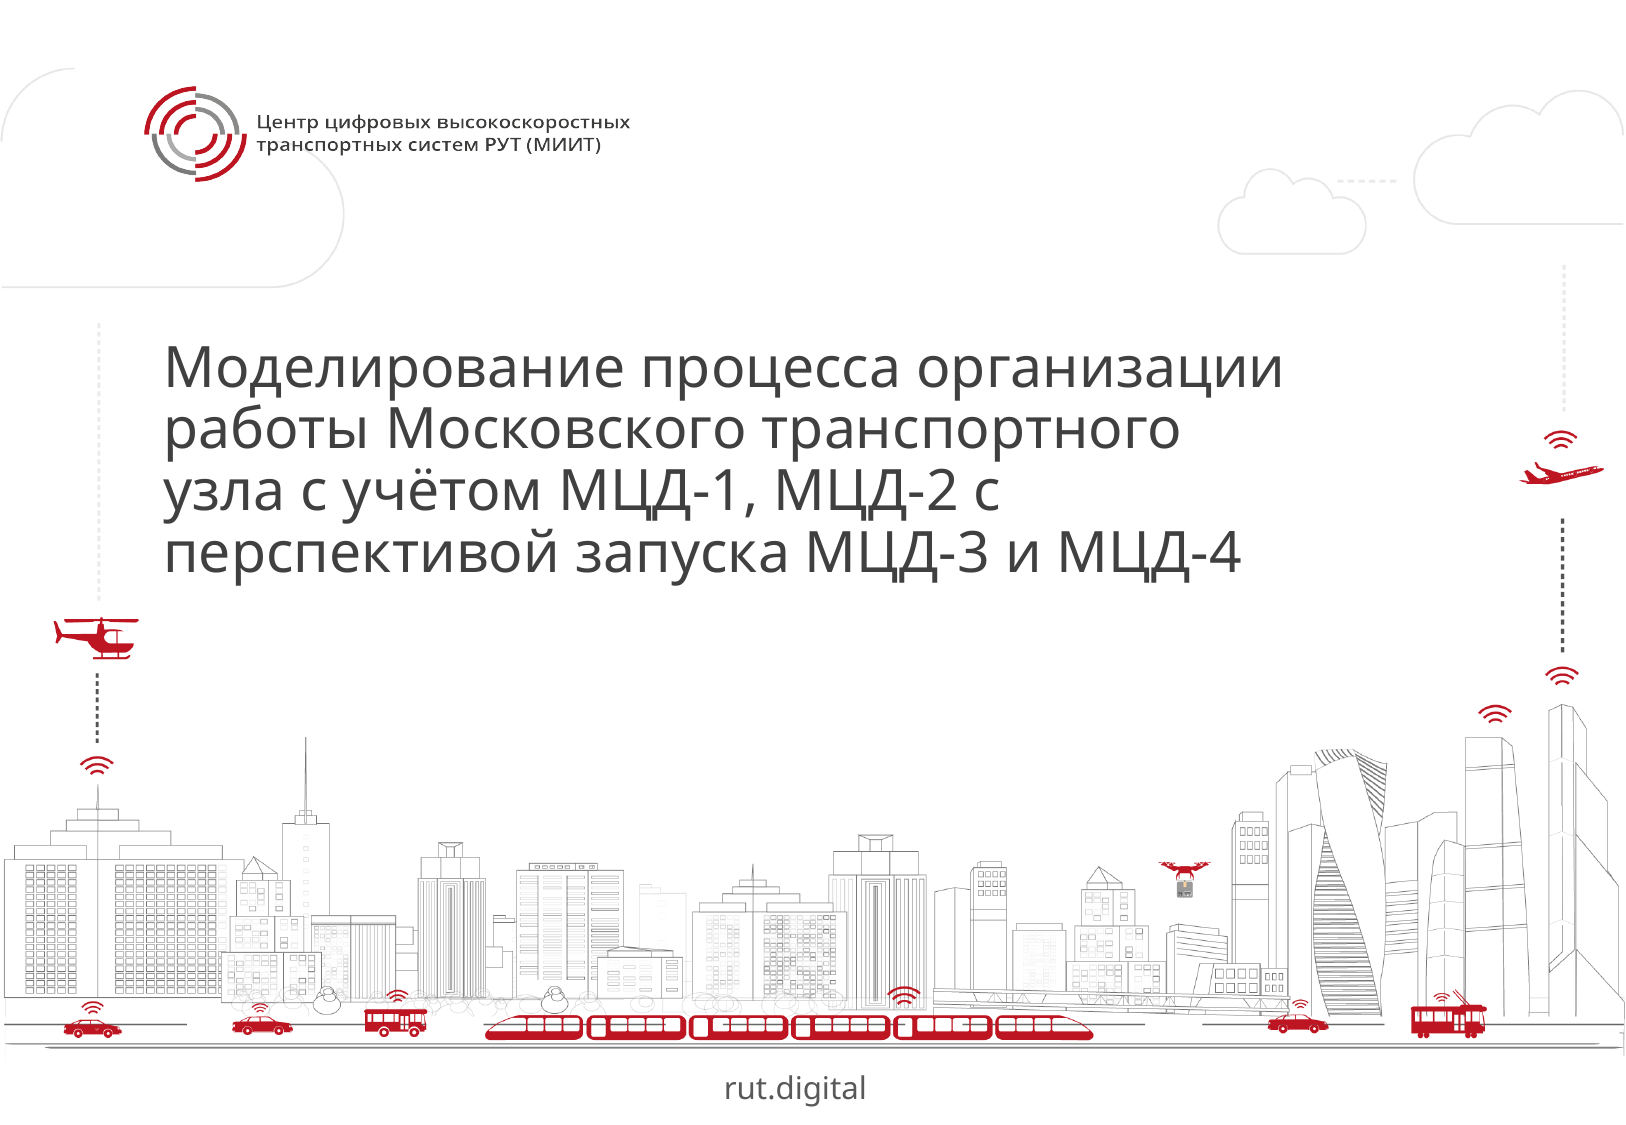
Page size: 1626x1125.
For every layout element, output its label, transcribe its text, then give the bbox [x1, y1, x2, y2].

picture [0, 16, 1625, 1108]
title Моделирование процесса организации работы Московского транспортного узла с учётом МЦД-1, МЦД-2 с перспективой запуска МЦД-3 и МЦД-4 [143, 328, 1310, 647]
